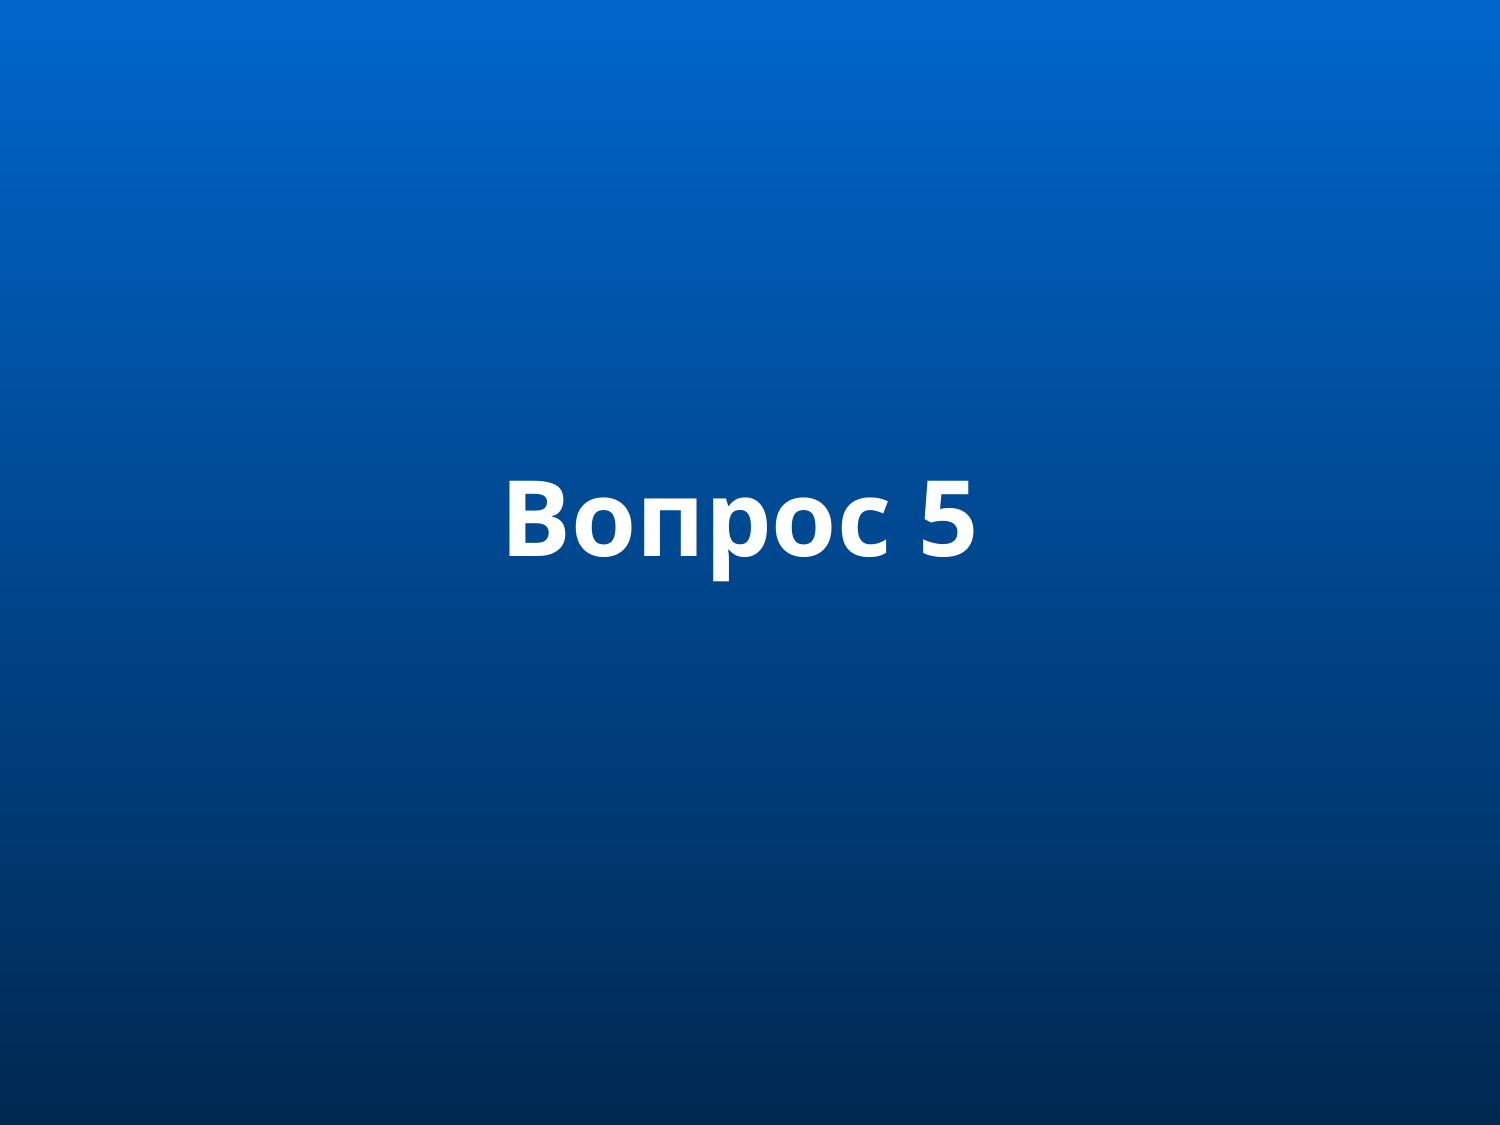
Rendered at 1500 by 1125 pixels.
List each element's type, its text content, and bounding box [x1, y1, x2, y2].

text_box Вопрос 5 [496, 446, 984, 582]
